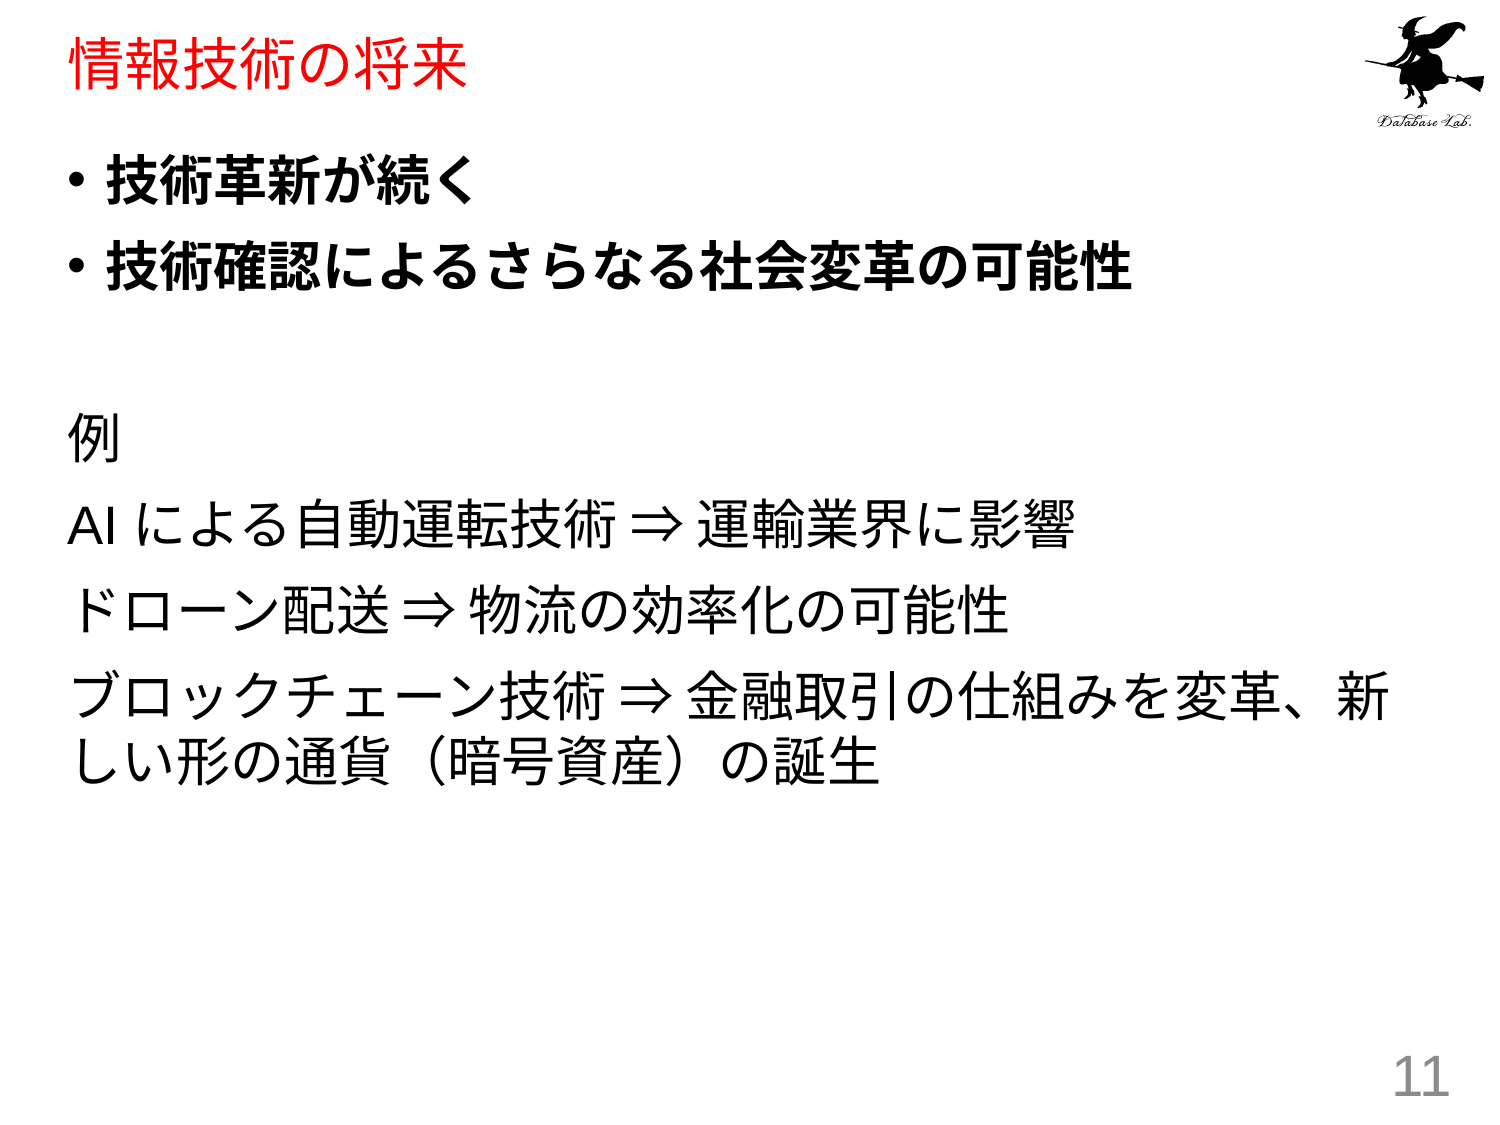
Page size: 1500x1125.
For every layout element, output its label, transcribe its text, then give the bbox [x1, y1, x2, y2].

slide_number 11 [1129, 1042, 1467, 1103]
list 技術革新が続く 技術確認によるさらなる社会変革の可能性 例 AIによる自動運転技術 ⇒ 運輸業界に影響 ドローン配送 ⇒ 物流の効率化の可能性 ブロックチェーン技術 ⇒ 金融取引の仕組みを変革、新しい形の通貨（暗号資産）の誕生 [52, 138, 1441, 1014]
picture [1362, 14, 1486, 130]
title 情報技術の将来 [52, 28, 1441, 106]
